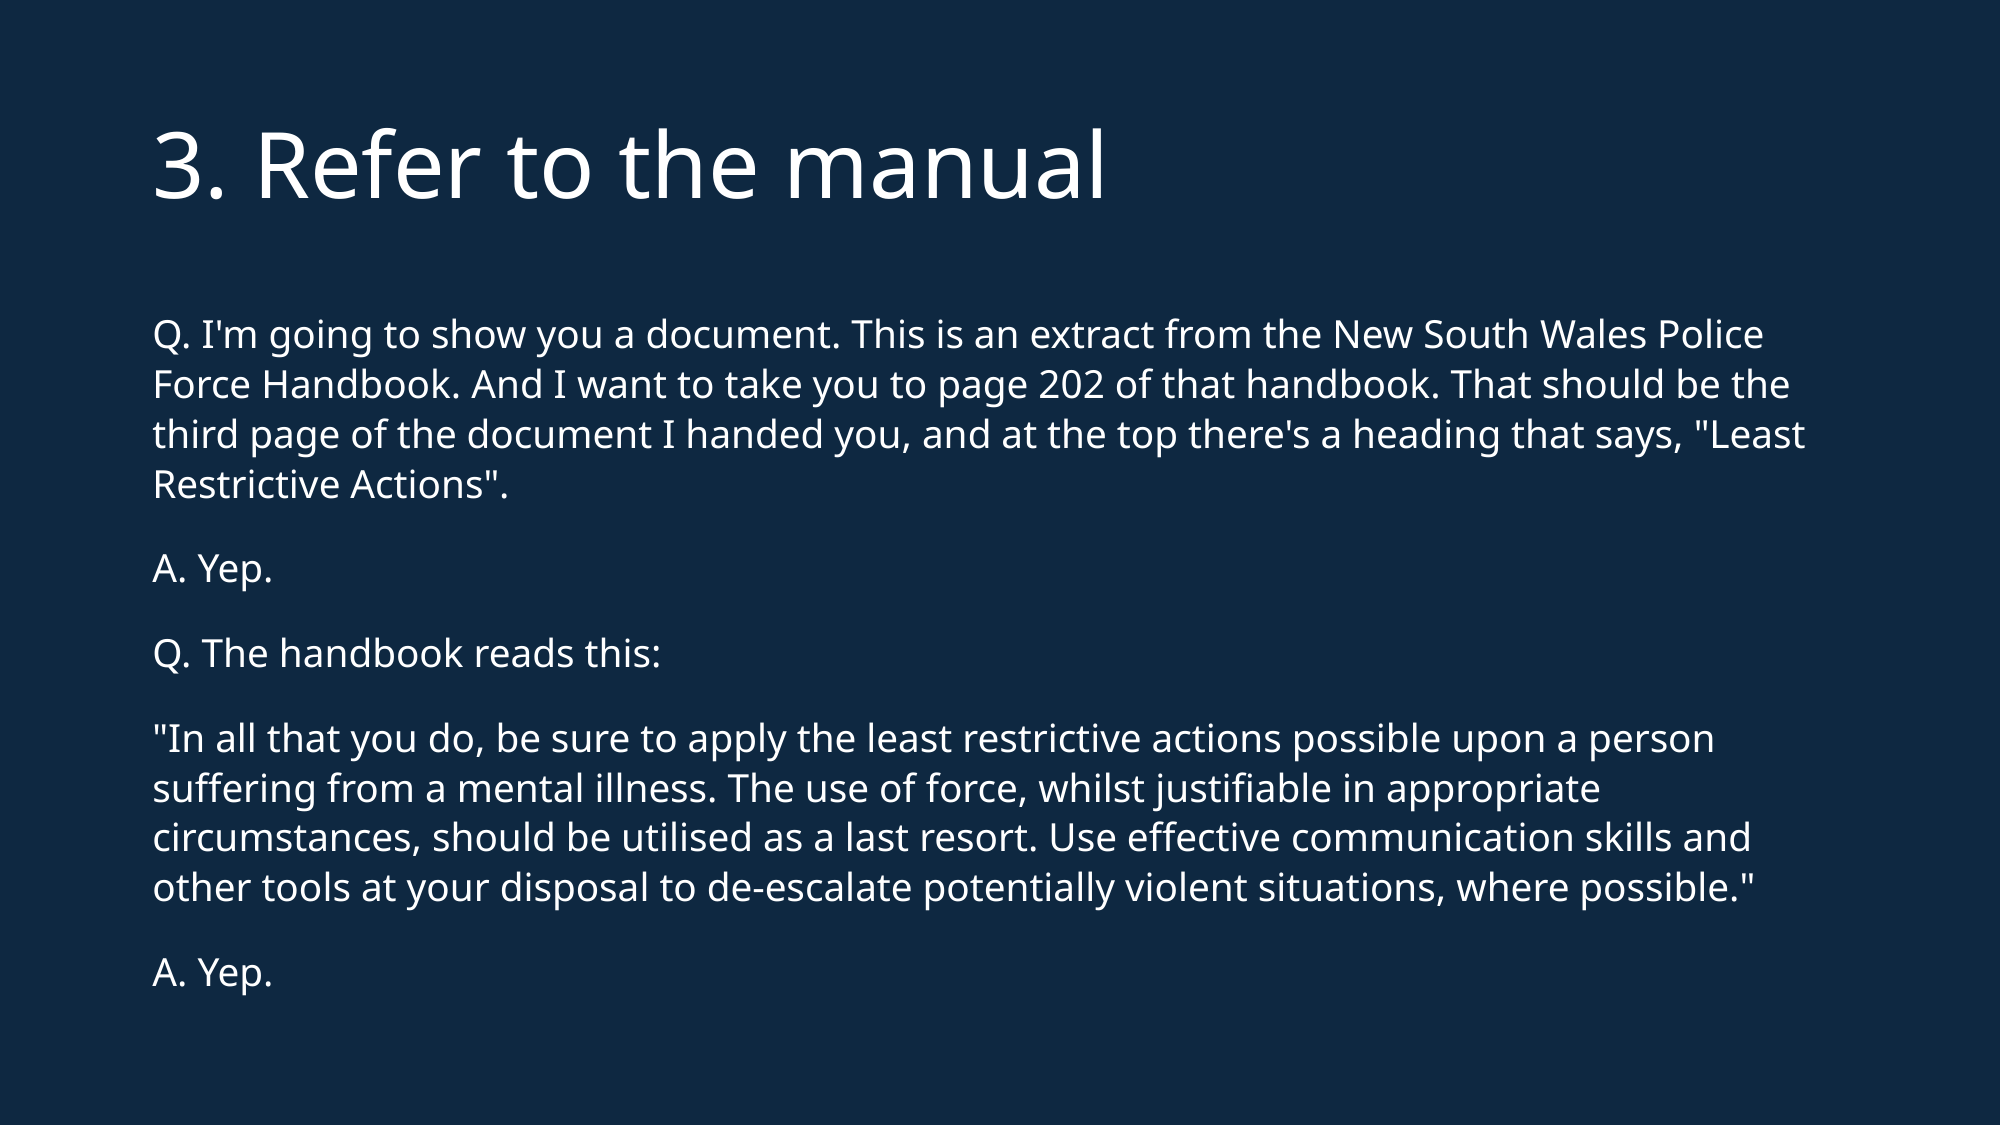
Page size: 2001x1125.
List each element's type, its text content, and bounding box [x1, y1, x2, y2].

list Q. I'm going to show you a document. This is an extract from the New South Wales Police Force Handbook. And I want to take you to page 202 of that handbook. That should be the third page of the document I handed you, and at the top there's a heading that says, "Least Restrictive Actions". A. Yep. Q. The handbook reads this: "In all that you do, be sure to apply the least restrictive actions possible upon a person suffering from a mental illness. The use of force, whilst justifiable in appropriate circumstances, should be utilised as a last resort. Use effective communication skills and other tools at your disposal to de-escalate potentially violent situations, where possible." A. Yep. [137, 299, 1863, 1014]
title 3. Refer to the manual [137, 59, 1863, 278]
